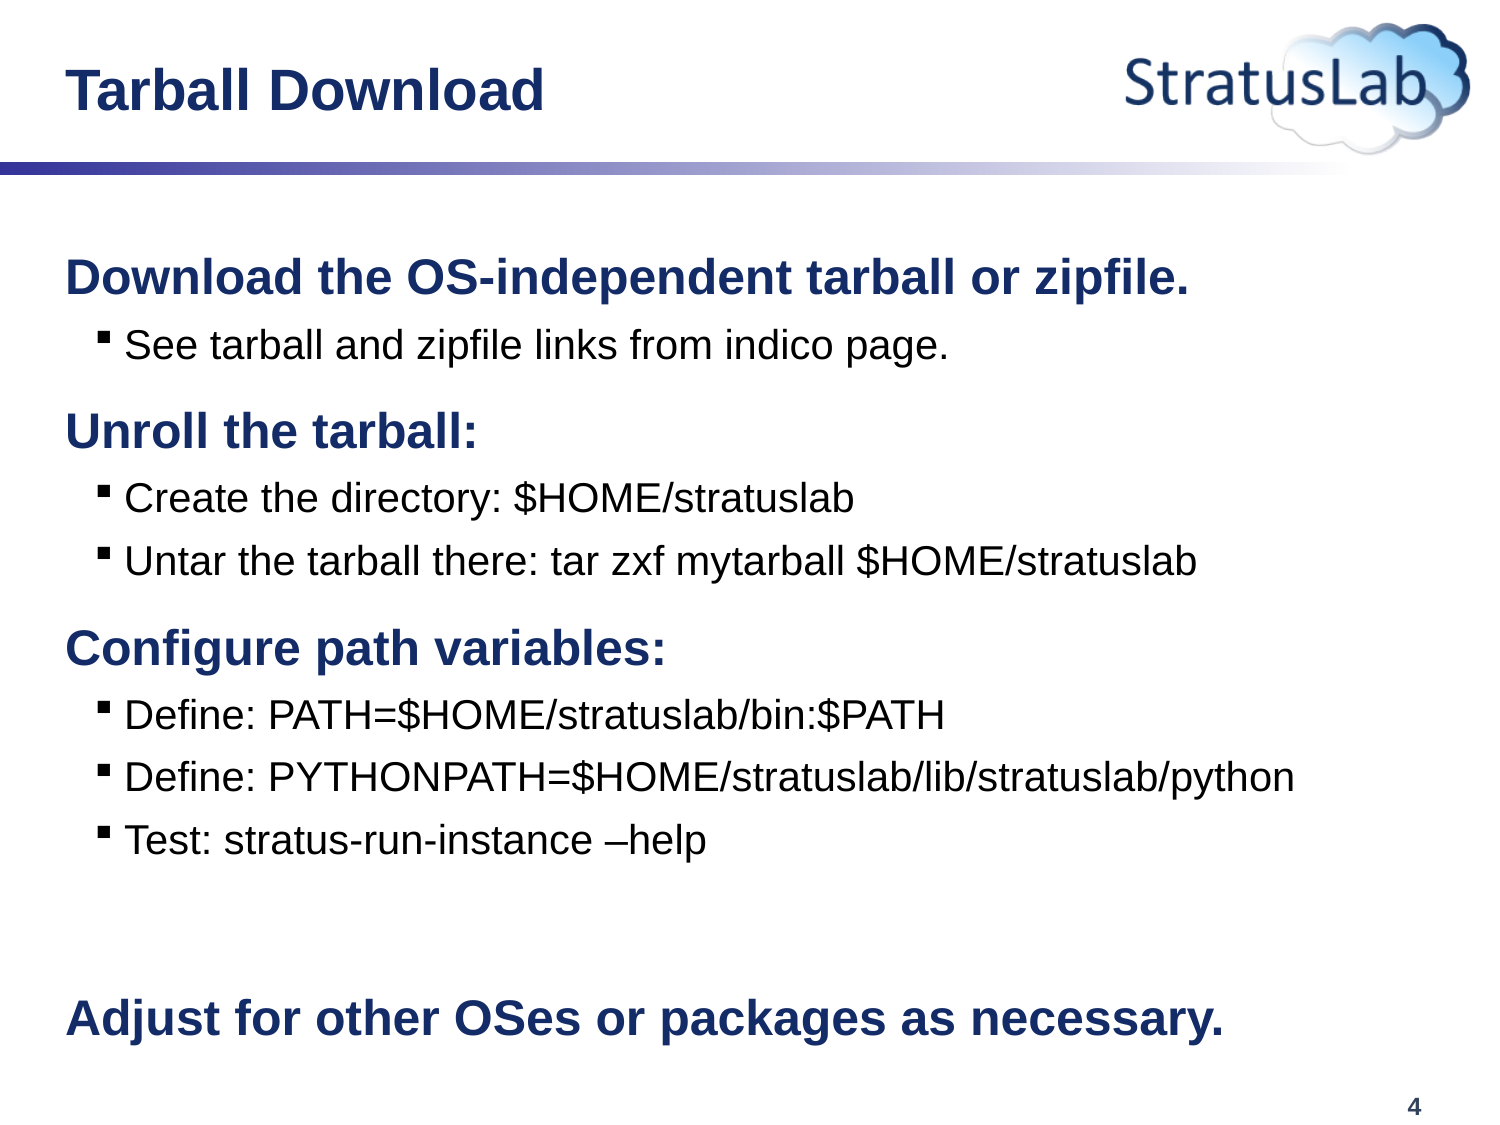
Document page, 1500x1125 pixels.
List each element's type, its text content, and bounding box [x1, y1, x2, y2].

list Download the OS-independent tarball or zipfile. See tarball and zipfile links from indico page. Unroll the tarball: Create the directory: $HOME/stratuslab Untar the tarball there: tar zxf mytarball $HOME/stratuslab Configure path variables: Define: PATH=$HOME/stratuslab/bin:$PATH Define: PYTHONPATH=$HOME/stratuslab/lib/stratuslab/python Test: stratus-run-instance –help Adjust for other OSes or packages as necessary. [49, 237, 1451, 1076]
title Tarball Download [49, 12, 1113, 163]
picture [1113, 19, 1478, 162]
